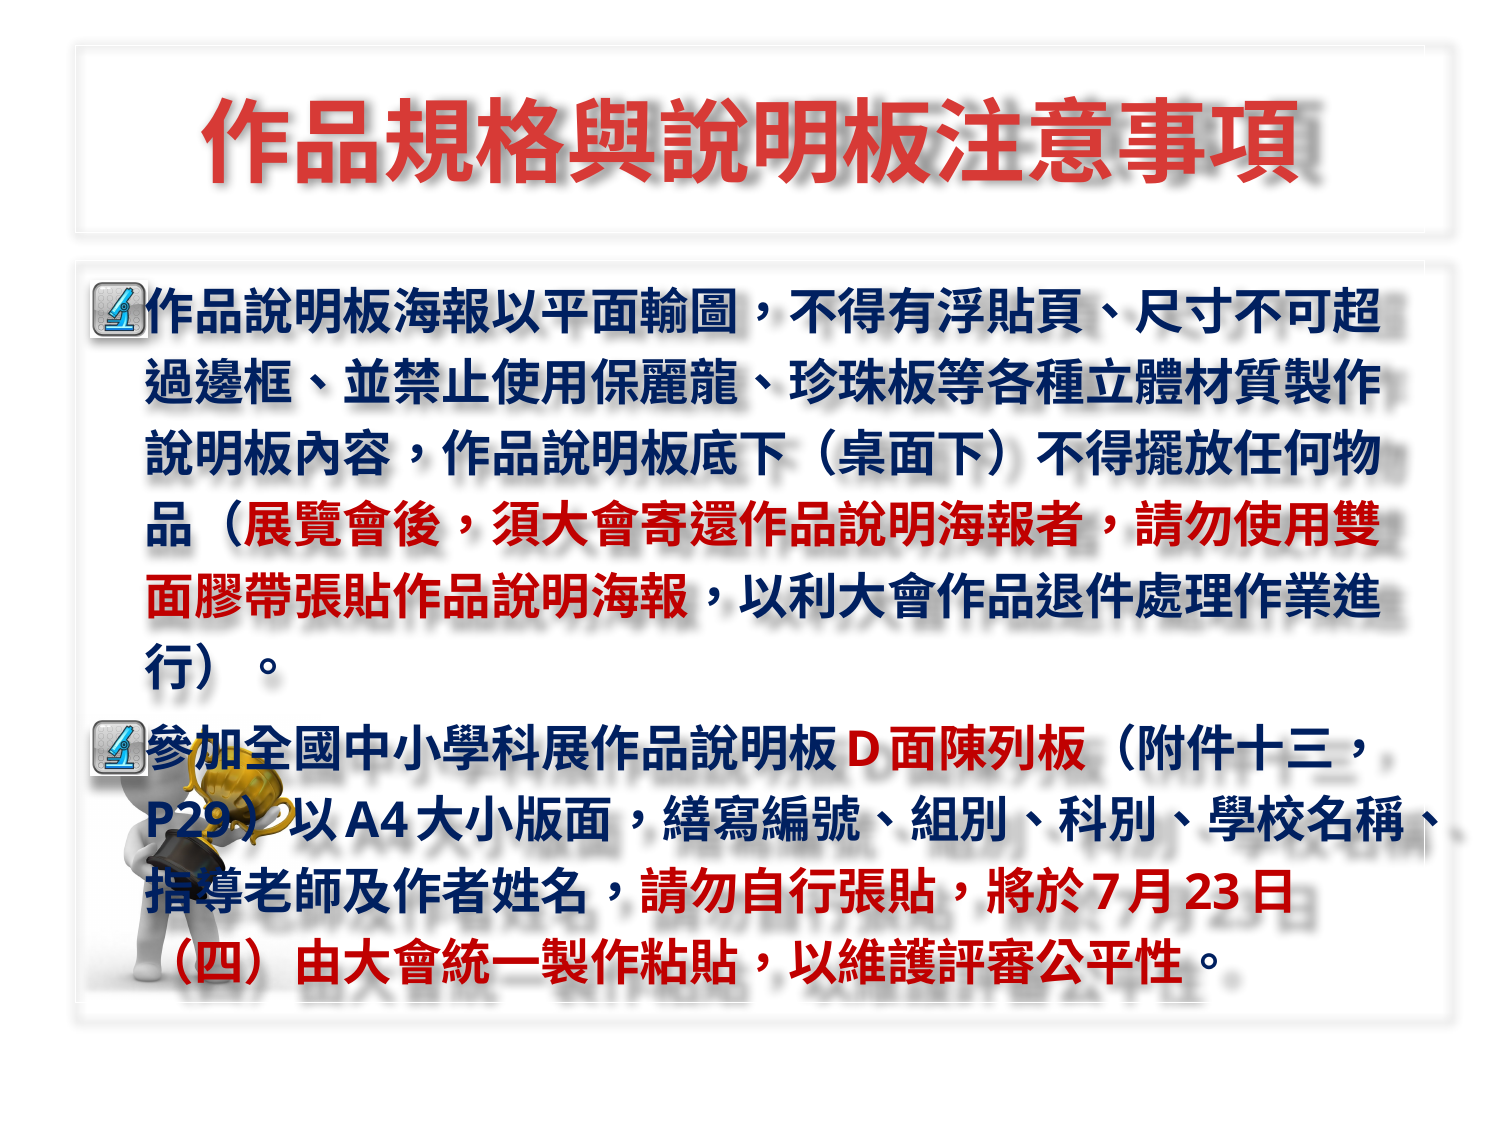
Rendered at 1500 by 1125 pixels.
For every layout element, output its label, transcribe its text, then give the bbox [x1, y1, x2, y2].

title 作品規格與說明板注意事項 [75, 45, 1425, 233]
picture [90, 718, 148, 776]
list 作品說明板海報以平面輸圖，不得有浮貼頁、尺寸不可超過邊框、並禁止使用保麗龍、珍珠板等各種立體材質製作說明板內容，作品說明板底下（桌面下）不得擺放任何物品（展覽會後，須大會寄還作品說明海報者，請勿使用雙面膠帶張貼作品說明海報，以利大會作品退件處理作業進行）。 參加全國中小學科展作品說明板D面陳列板（附件十三，P29）以A4大小版面，繕寫編號、組別、科別、學校名稱、指導老師及作者姓名，請勿自行張貼，將於7月23日（四）由大會統一製作粘貼，以維護評審公平性。 [75, 260, 1425, 1003]
picture [90, 280, 148, 338]
